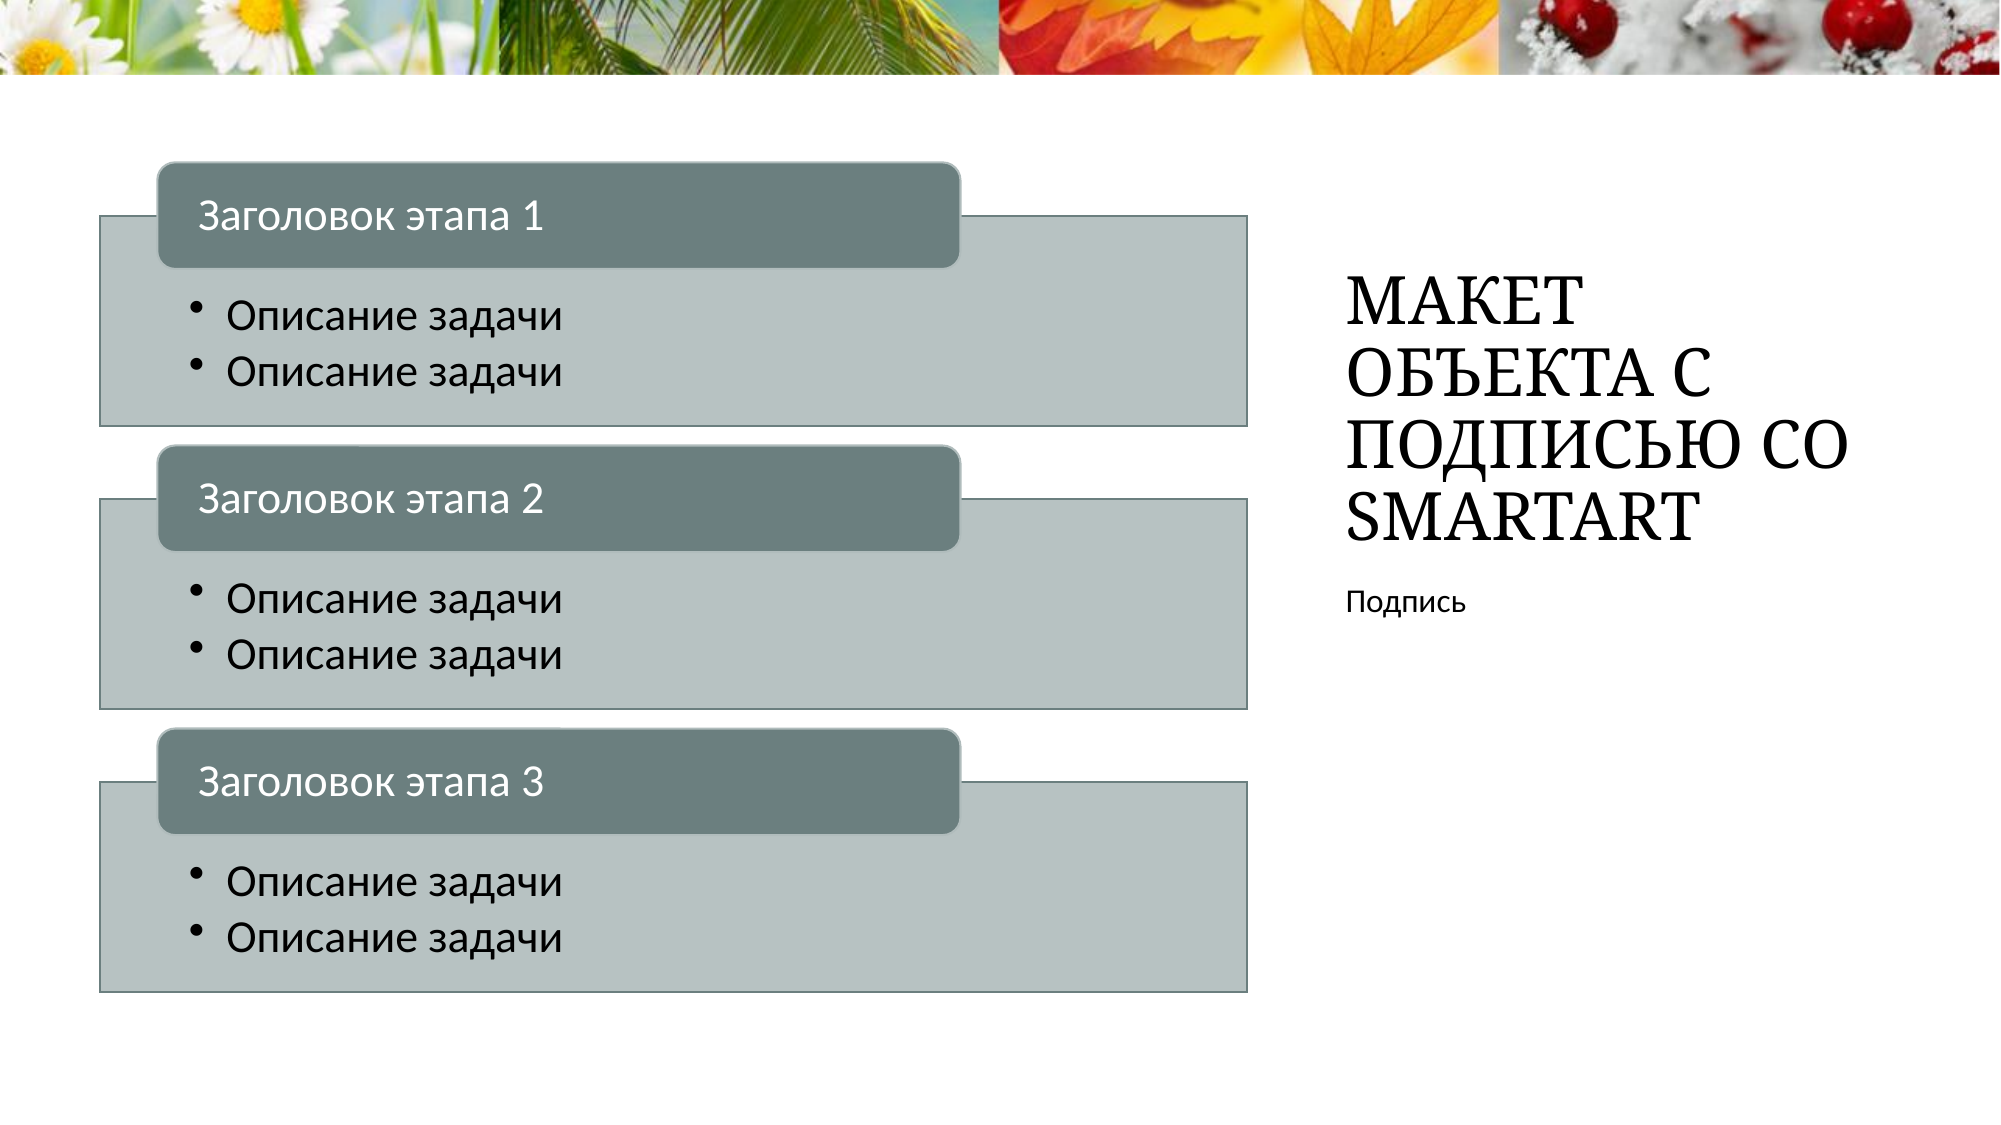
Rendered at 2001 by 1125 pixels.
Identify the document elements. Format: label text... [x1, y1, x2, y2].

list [99, 161, 1248, 994]
picture [0, 0, 2000, 74]
title Макет объекта с подписью со SmartArt [1330, 187, 1900, 563]
list Подпись [1330, 576, 1900, 922]
